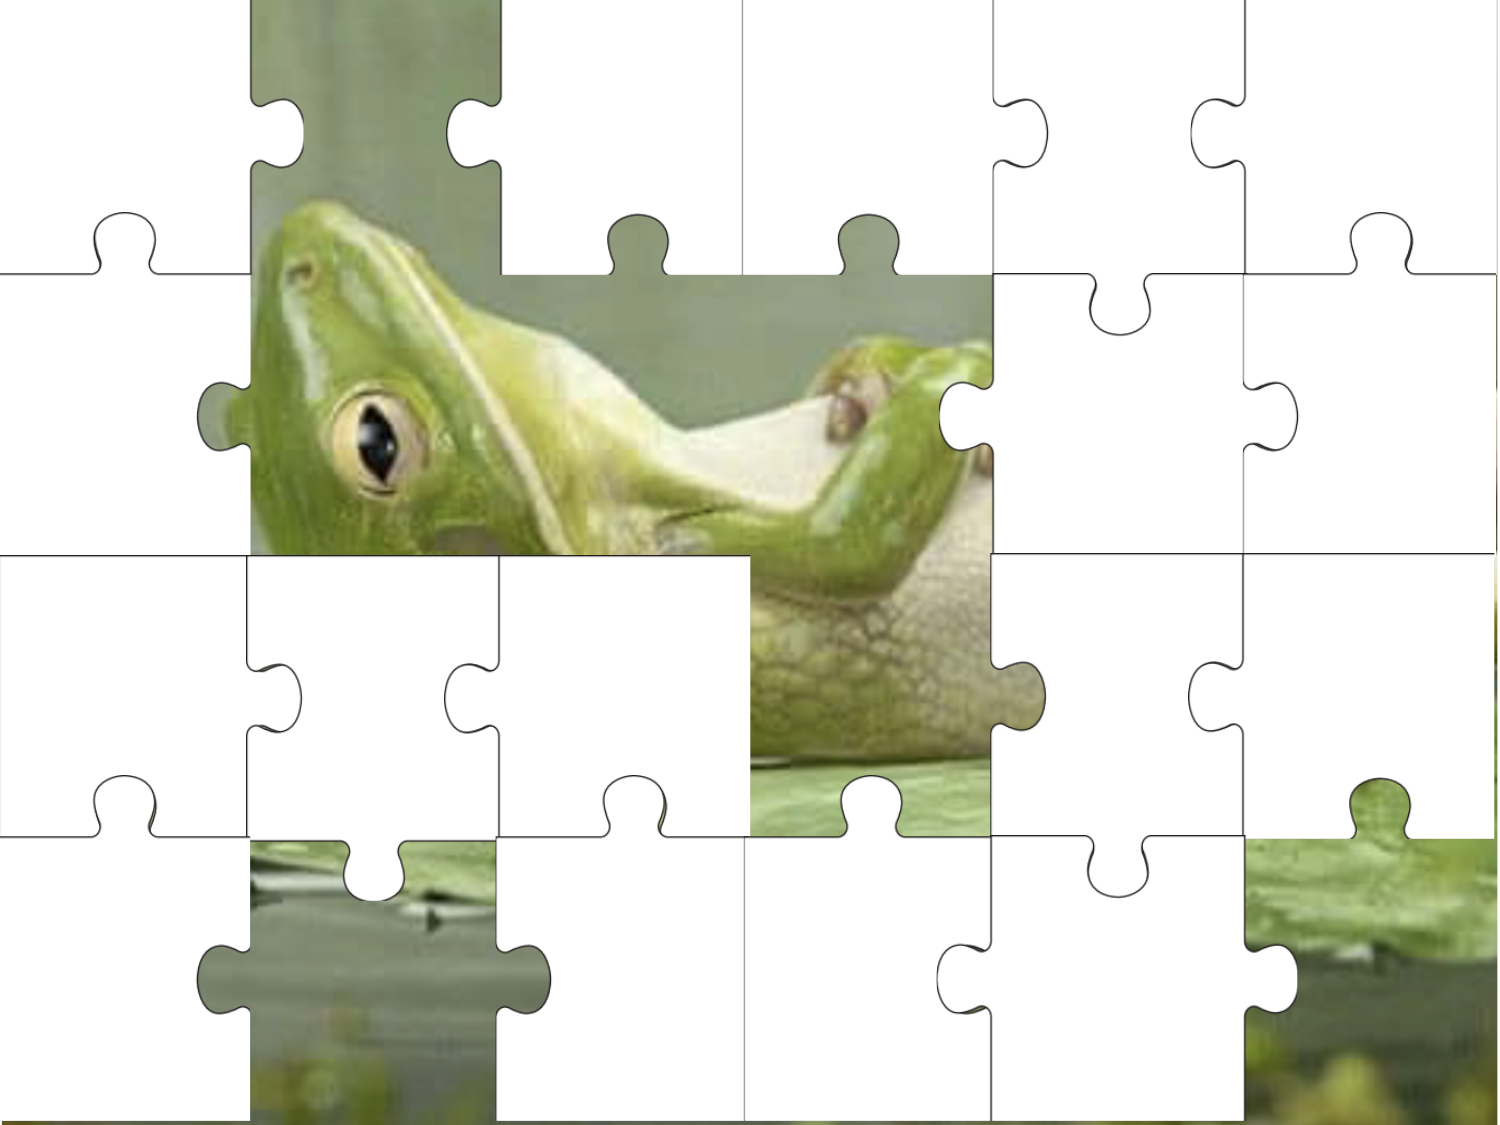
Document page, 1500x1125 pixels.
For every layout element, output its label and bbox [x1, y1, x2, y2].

picture [1, 1121, 1498, 1125]
text_box [0, 0, 1498, 1121]
